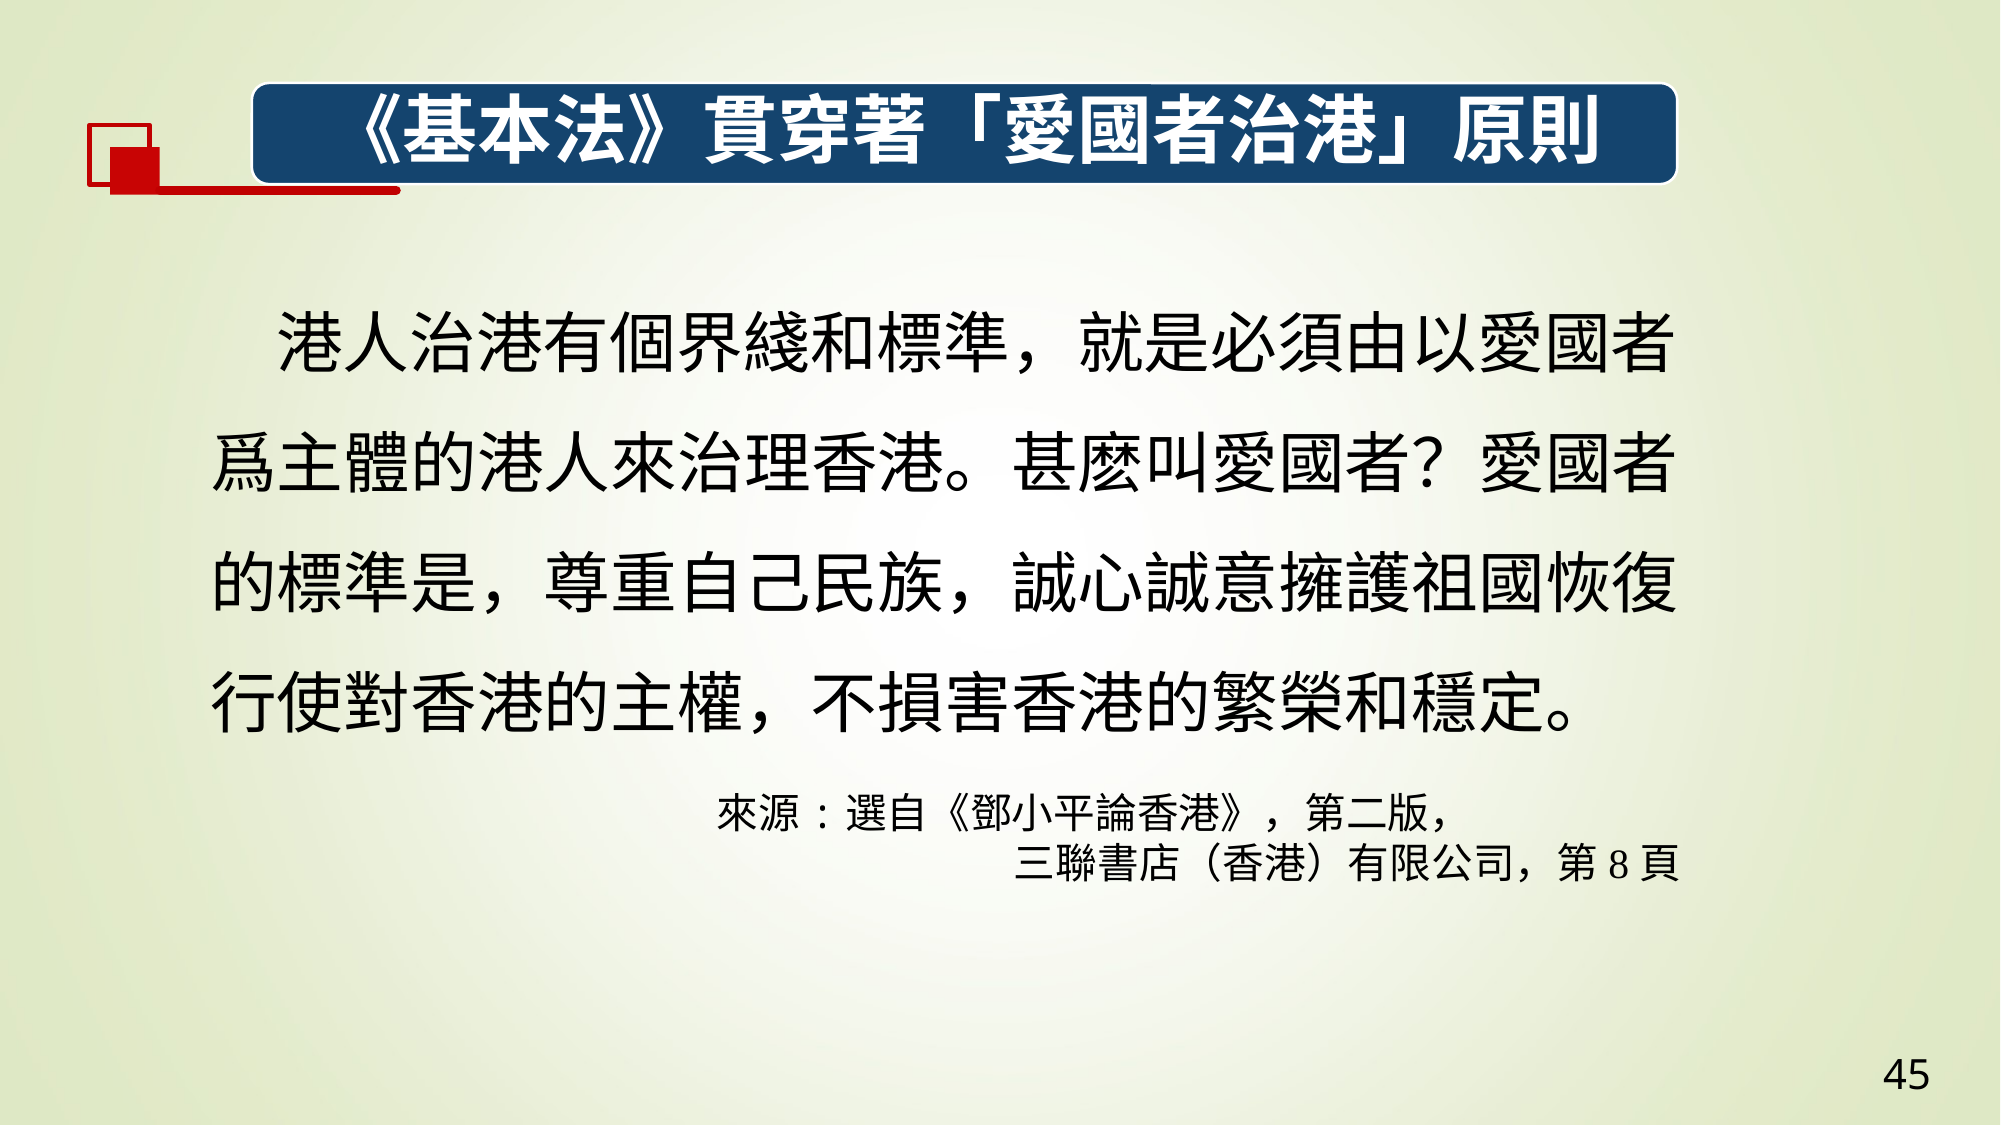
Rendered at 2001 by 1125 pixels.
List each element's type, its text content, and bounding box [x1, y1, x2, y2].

slide_number 45 [1496, 1046, 1947, 1107]
list 港人治港有個界綫和標準，就是必須由以愛國者爲主體的港人來治理香港。甚麽叫愛國者？愛國者的標準是，尊重自己民族，誠心誠意擁護祖國恢復行使對香港的主權，不損害香港的繁榮和穩定。 來源:選自《鄧小平論香港》，第二版， 三聯書店（香港）有限公司，第8頁 [195, 253, 1697, 963]
text_box [109, 146, 161, 196]
text_box [88, 124, 151, 186]
picture [0, 0, 2001, 1125]
text_box 《基本法》貫穿著「愛國者治港」原則 [250, 81, 1679, 186]
